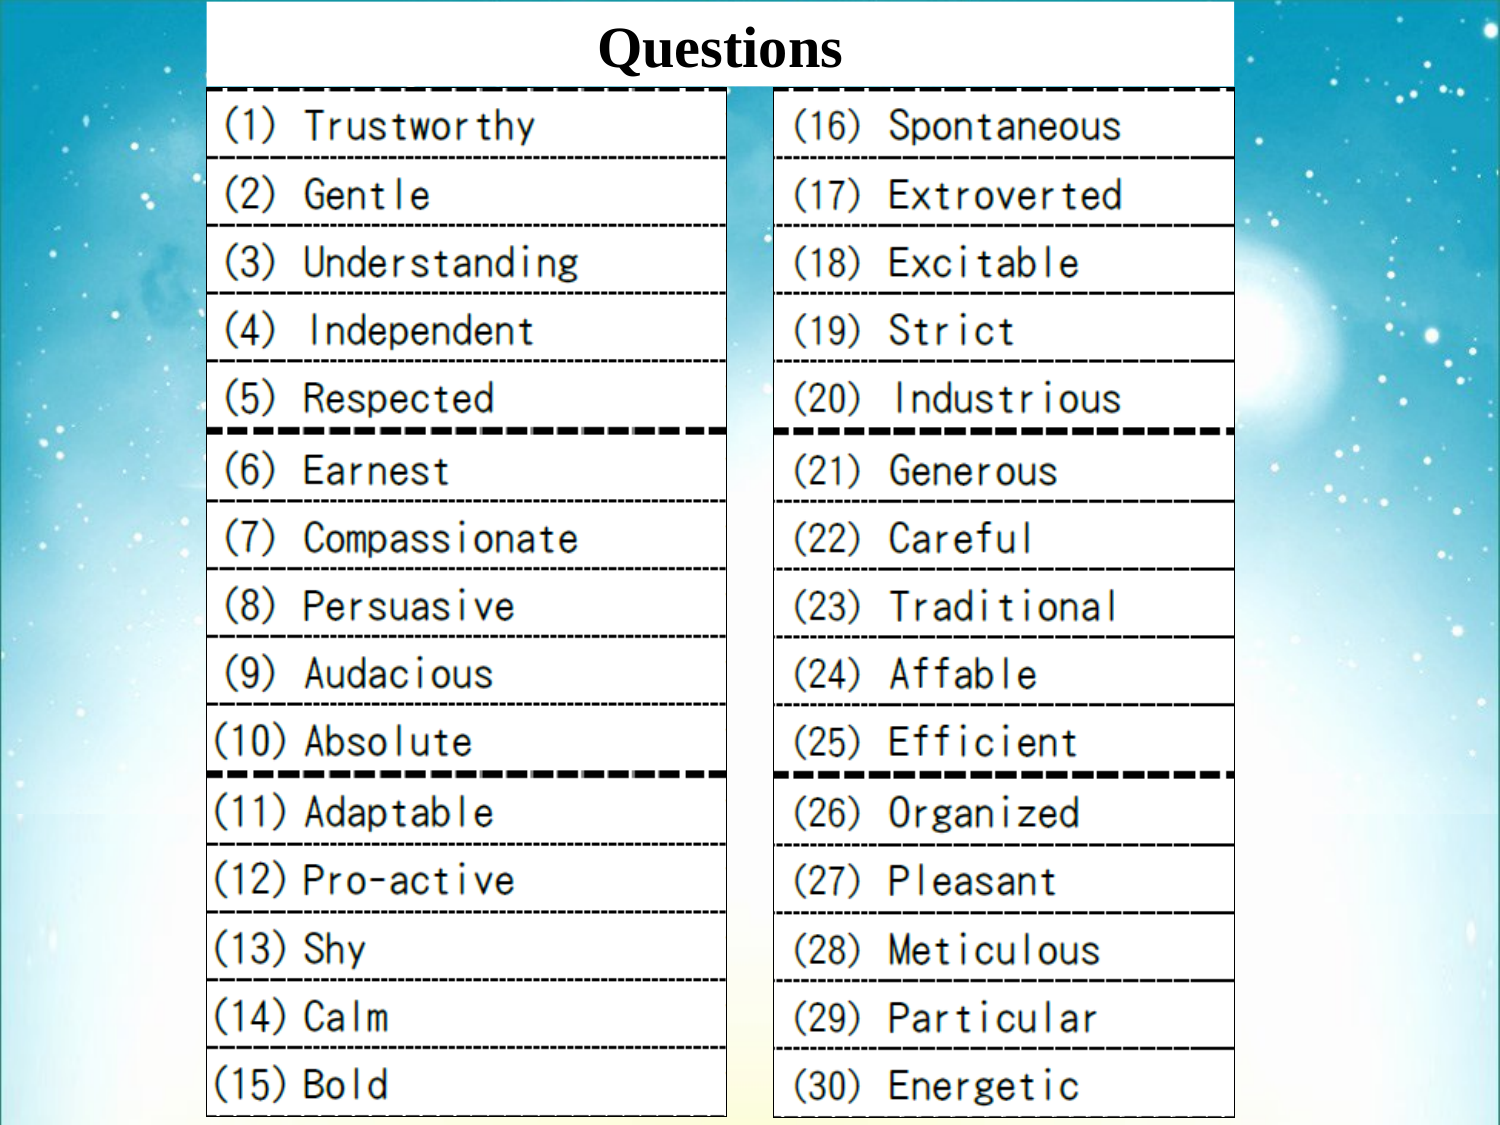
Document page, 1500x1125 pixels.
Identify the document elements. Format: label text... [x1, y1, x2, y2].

text_box Questions [206, 1, 1235, 87]
picture [0, 0, 1500, 1125]
